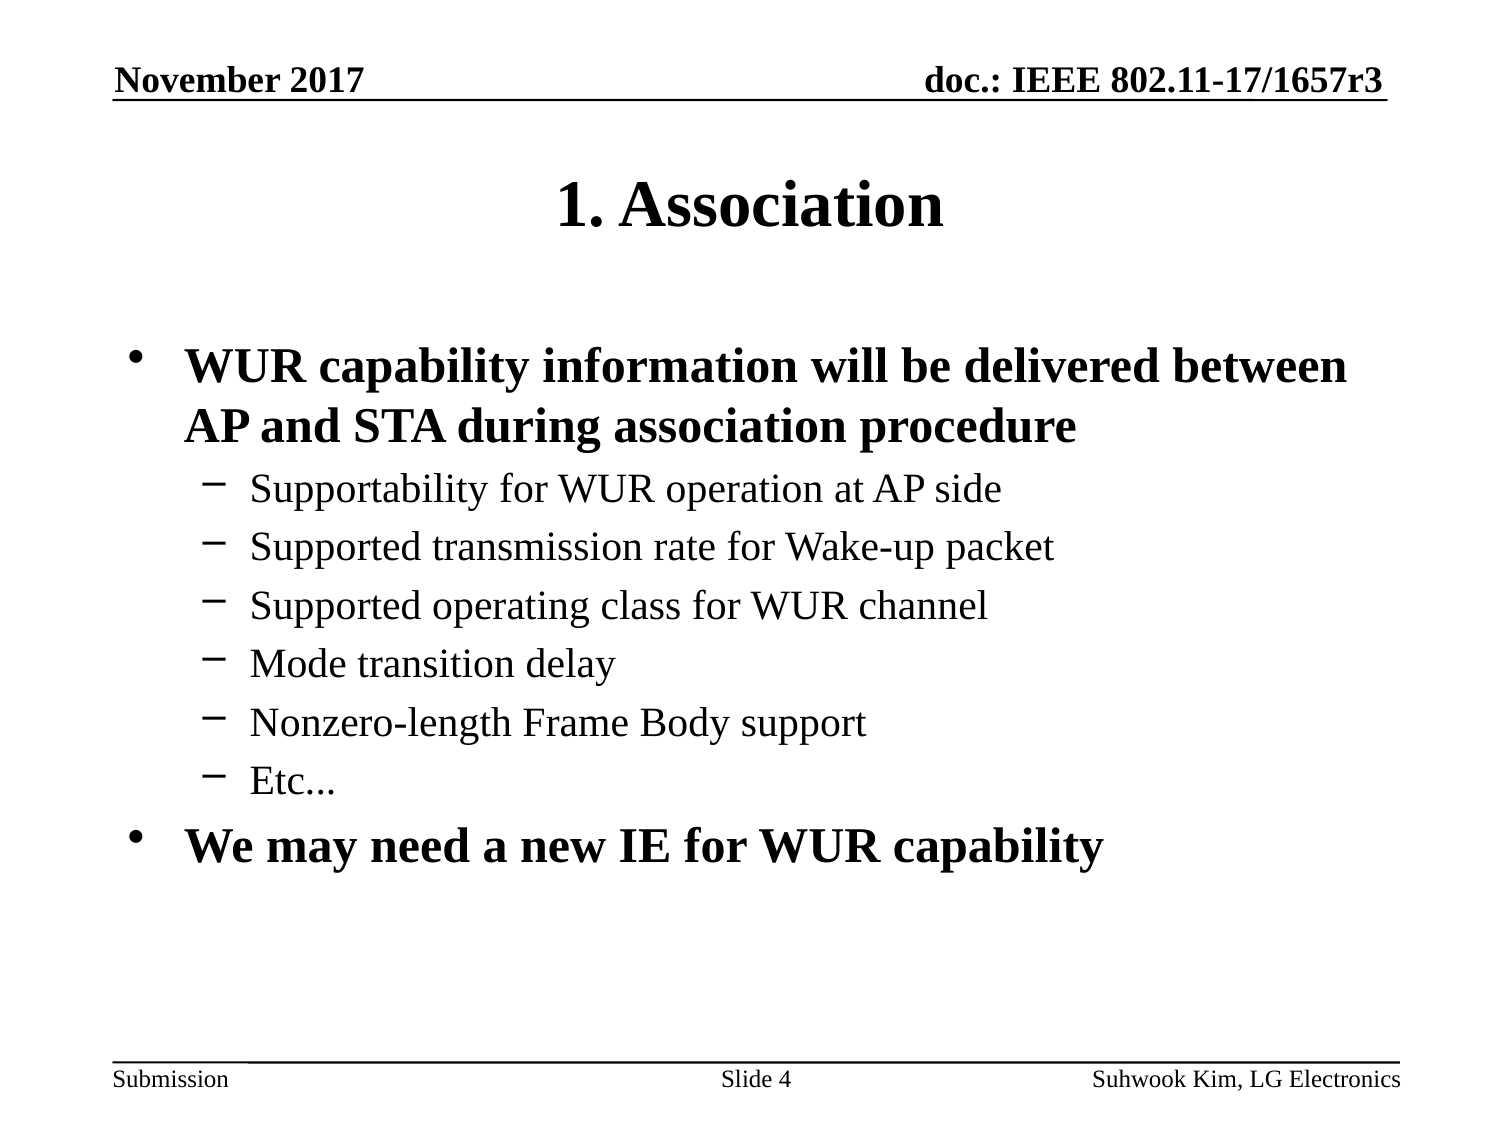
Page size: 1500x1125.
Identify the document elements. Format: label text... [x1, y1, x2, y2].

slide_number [114, 54, 374, 101]
list WUR capability information will be delivered between AP and STA during association procedure Supportability for WUR operation at AP side Supported transmission rate for Wake-up packet Supported operating class for WUR channel Mode transition delay Nonzero-length Frame Body support Etc... We may need a new IE for WUR capability [112, 324, 1388, 1001]
title 1. Association [112, 112, 1388, 288]
slide_number Slide 4 [712, 1061, 800, 1093]
footer Suhwook Kim, LG Electronics [1088, 1061, 1402, 1093]
